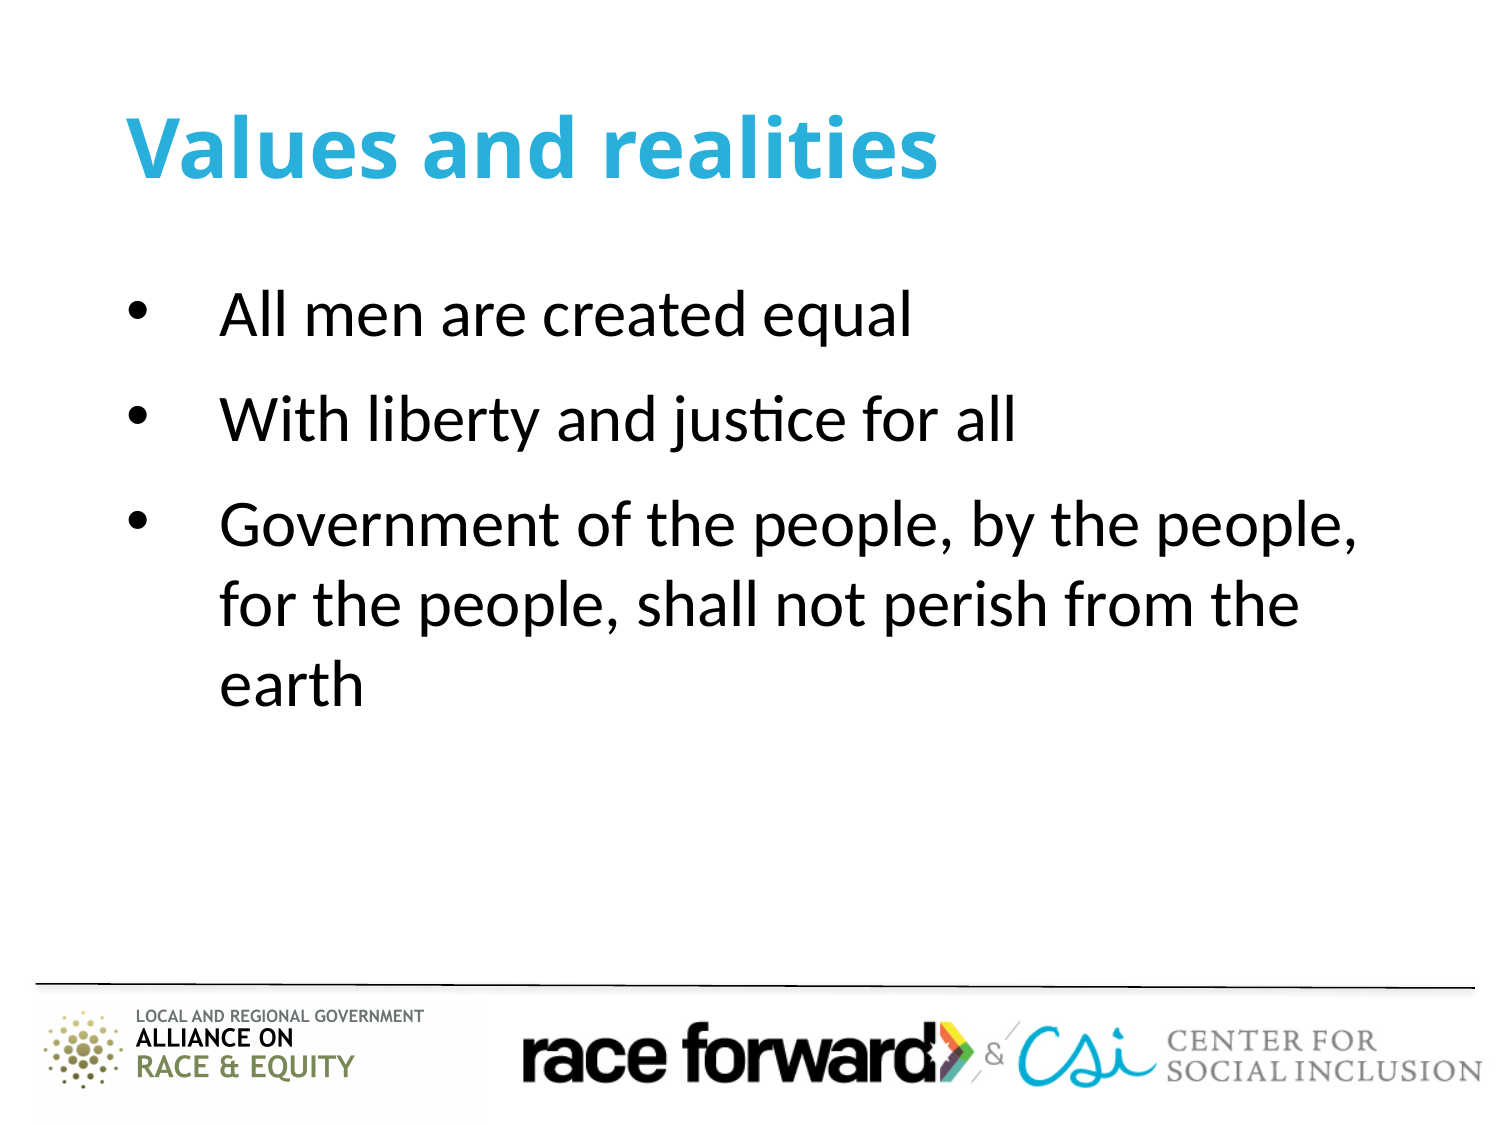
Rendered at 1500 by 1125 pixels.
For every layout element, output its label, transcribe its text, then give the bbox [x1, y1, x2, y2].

text_box [183, 90, 1412, 185]
text_box Values and realities All men are created equal With liberty and justice for all Government of the people, by the people, for the people, shall not perish from the earth [111, 87, 1413, 727]
picture [501, 987, 1500, 1123]
picture [35, 1004, 484, 1121]
